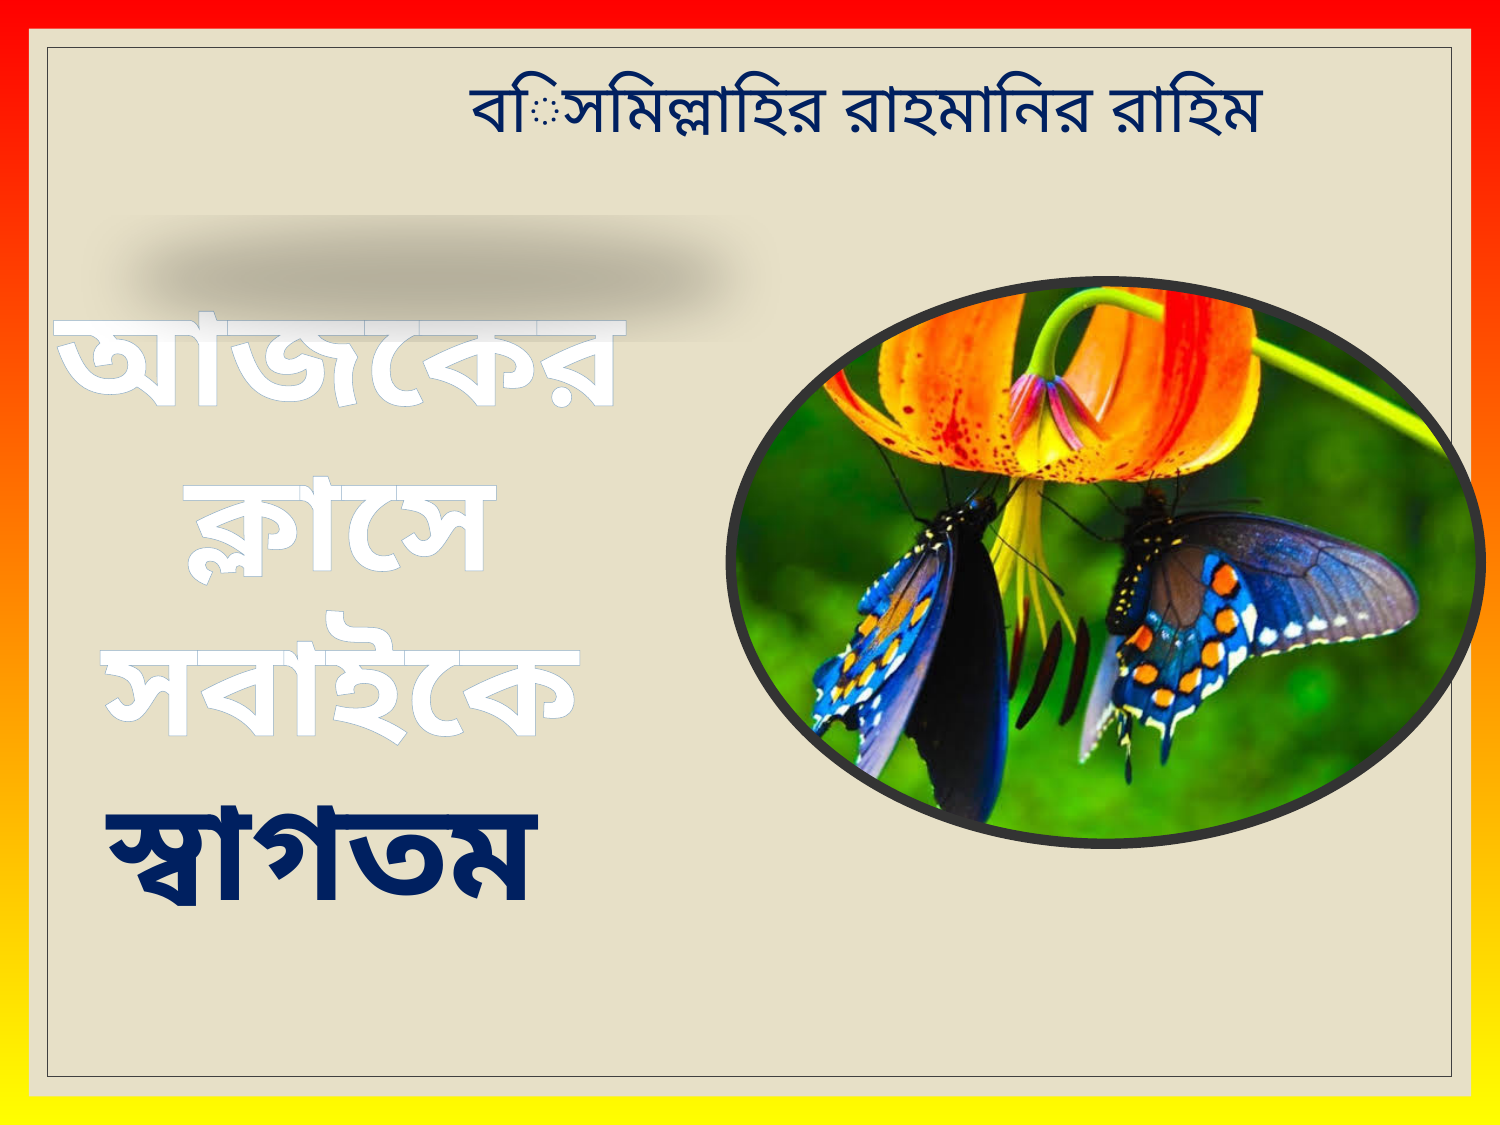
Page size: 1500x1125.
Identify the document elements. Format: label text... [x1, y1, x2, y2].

picture [730, 281, 1481, 844]
text_box বিসমিল্লাহির রাহমানির রাহিম [424, 58, 1309, 154]
text_box আজকের ক্লাসে সবাইকে স্বাগতম [19, 262, 661, 934]
